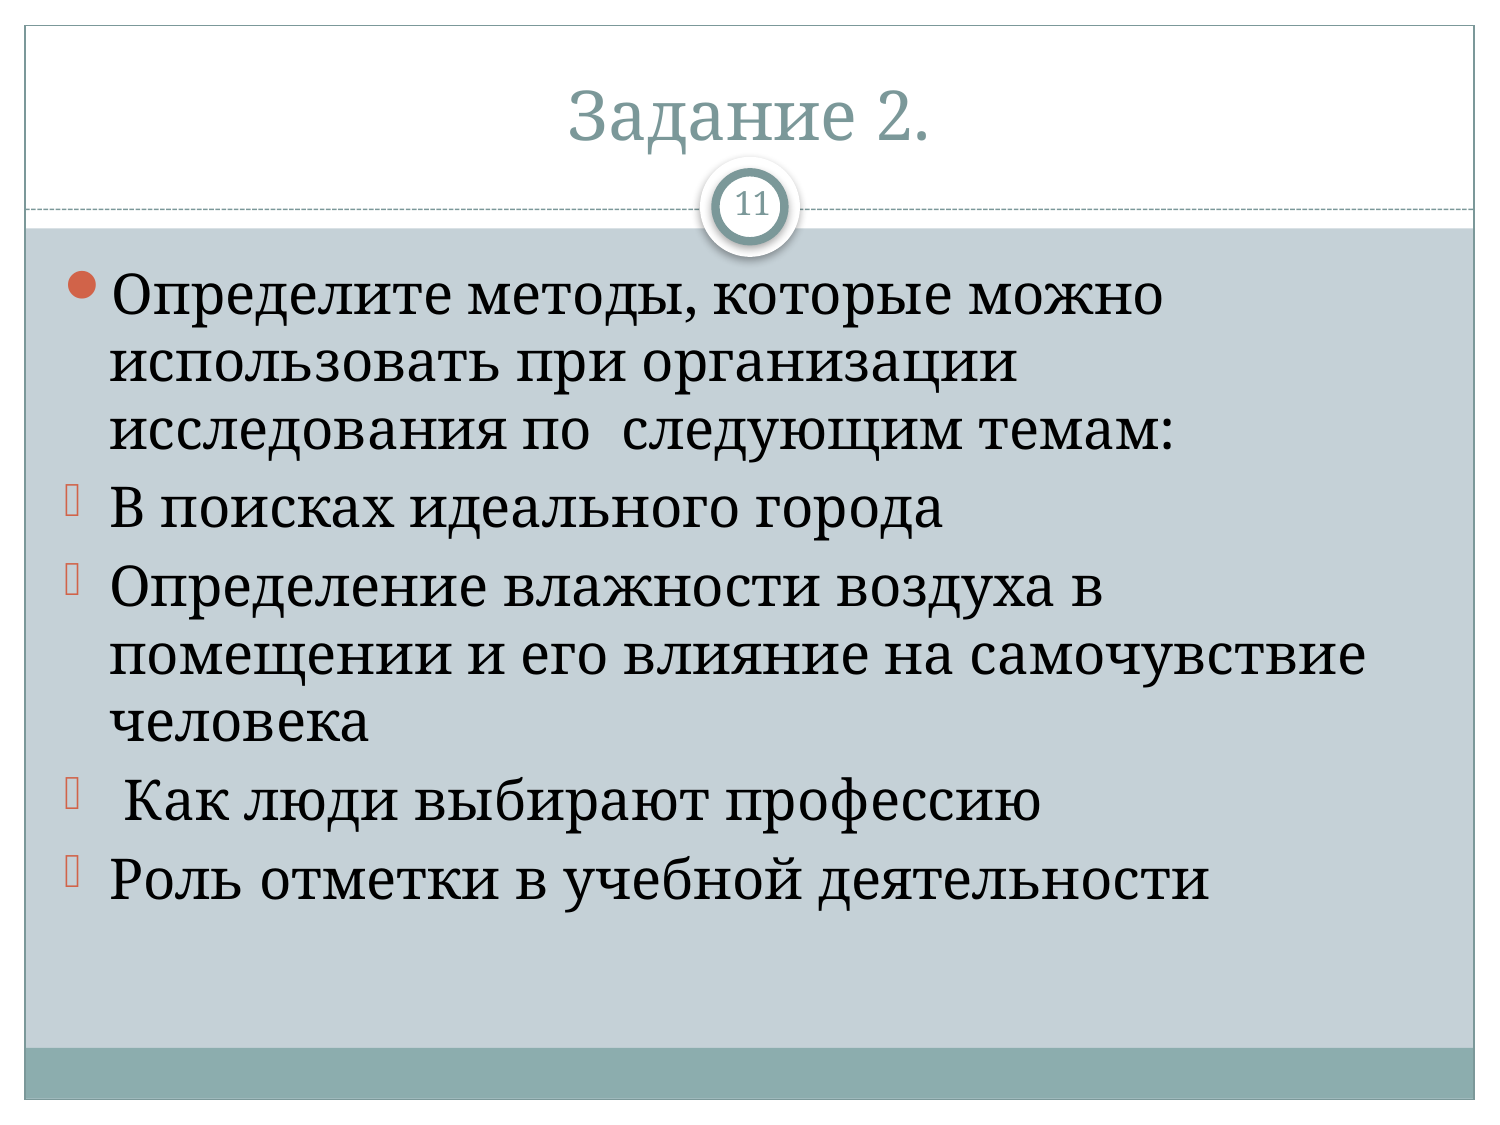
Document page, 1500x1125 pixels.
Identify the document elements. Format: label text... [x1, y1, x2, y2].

title Задание 2. [49, 37, 1450, 162]
slide_number 11 [715, 168, 791, 241]
list Определите методы, которые можно использовать при организации исследования по следующим темам: В поисках идеального города Определение влажности воздуха в помещении и его влияние на самочувствие человека Как люди выбирают профессию Роль отметки в учебной деятельности [49, 250, 1445, 1001]
